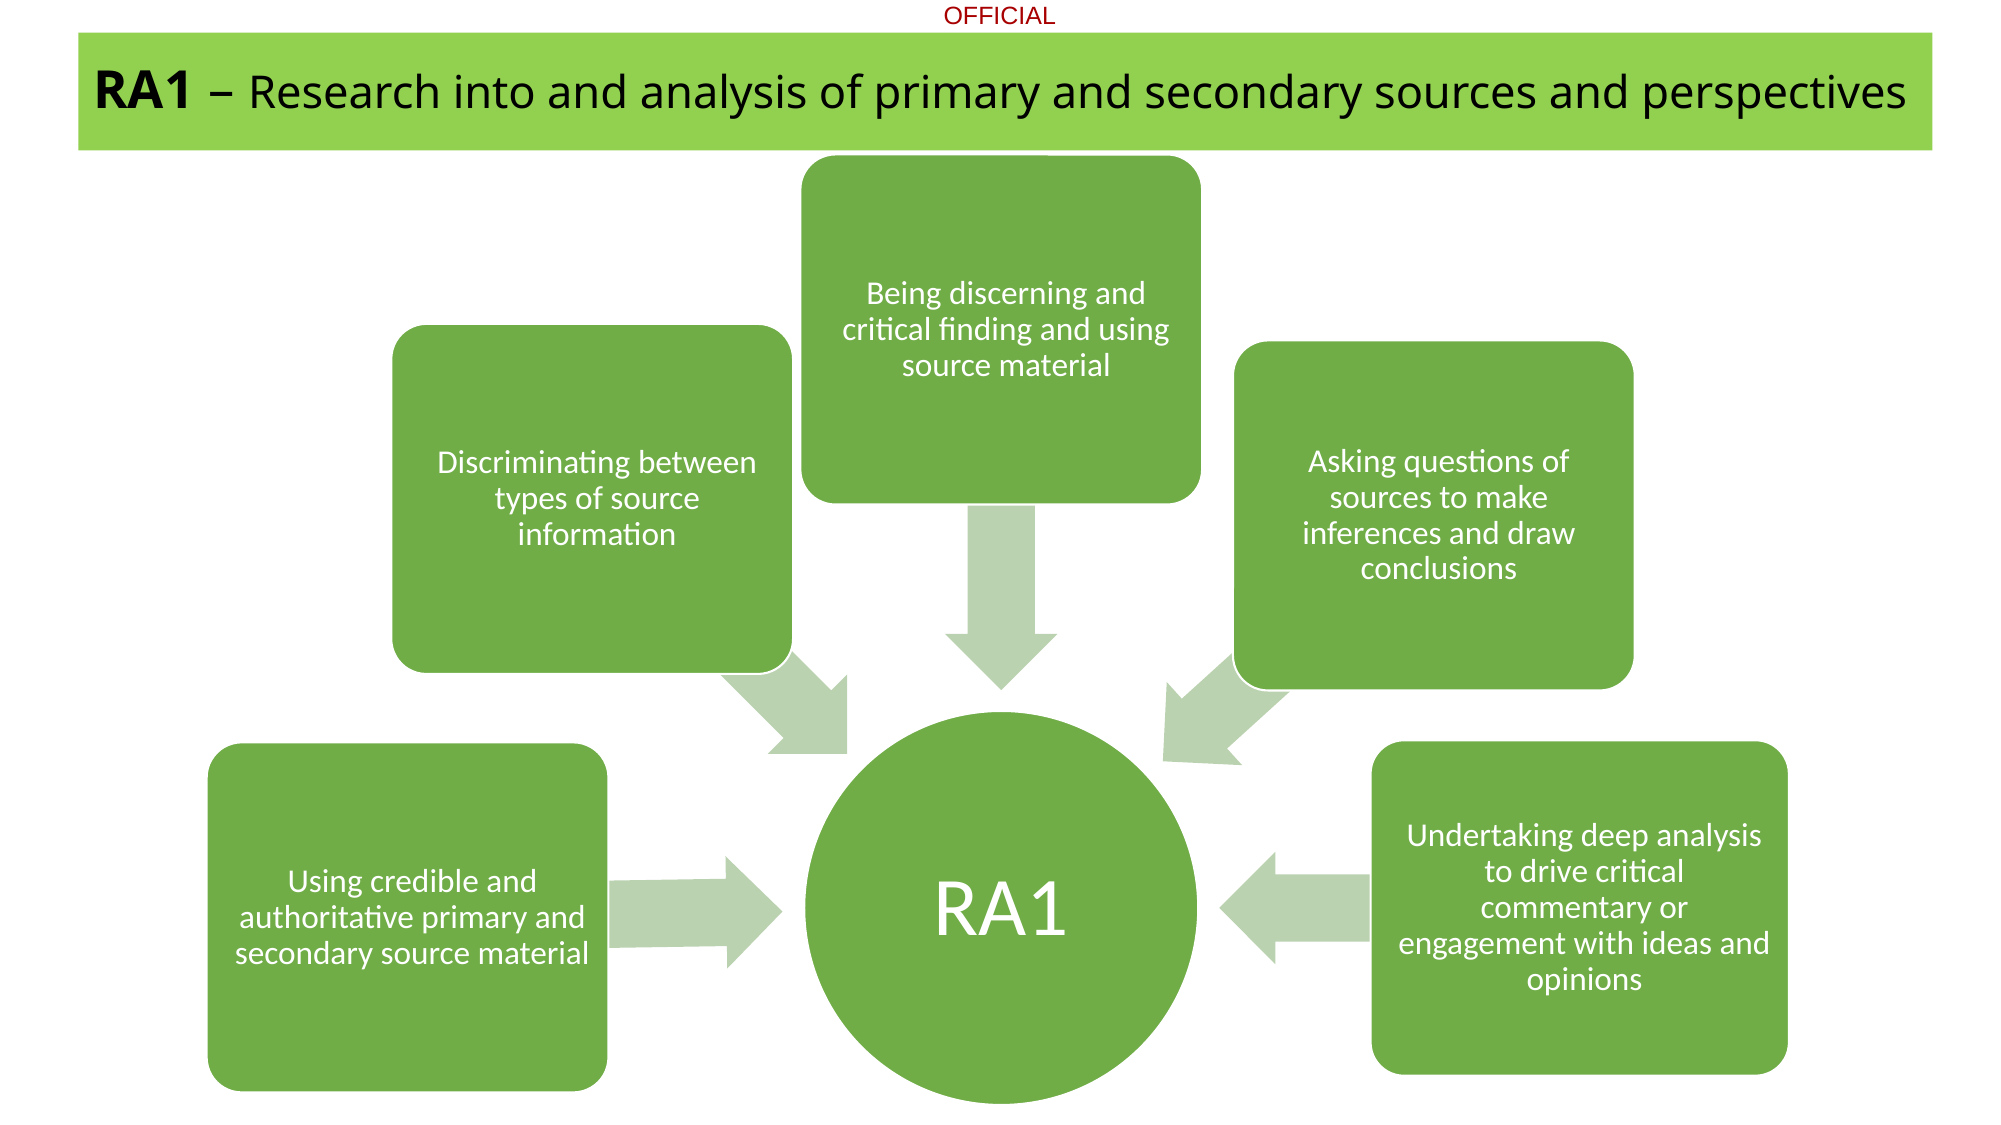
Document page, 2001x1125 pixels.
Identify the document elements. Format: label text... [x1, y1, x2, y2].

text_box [78, 167, 1933, 1093]
text_box RA1 – Research into and analysis of primary and secondary sources and perspectives [78, 32, 1933, 151]
